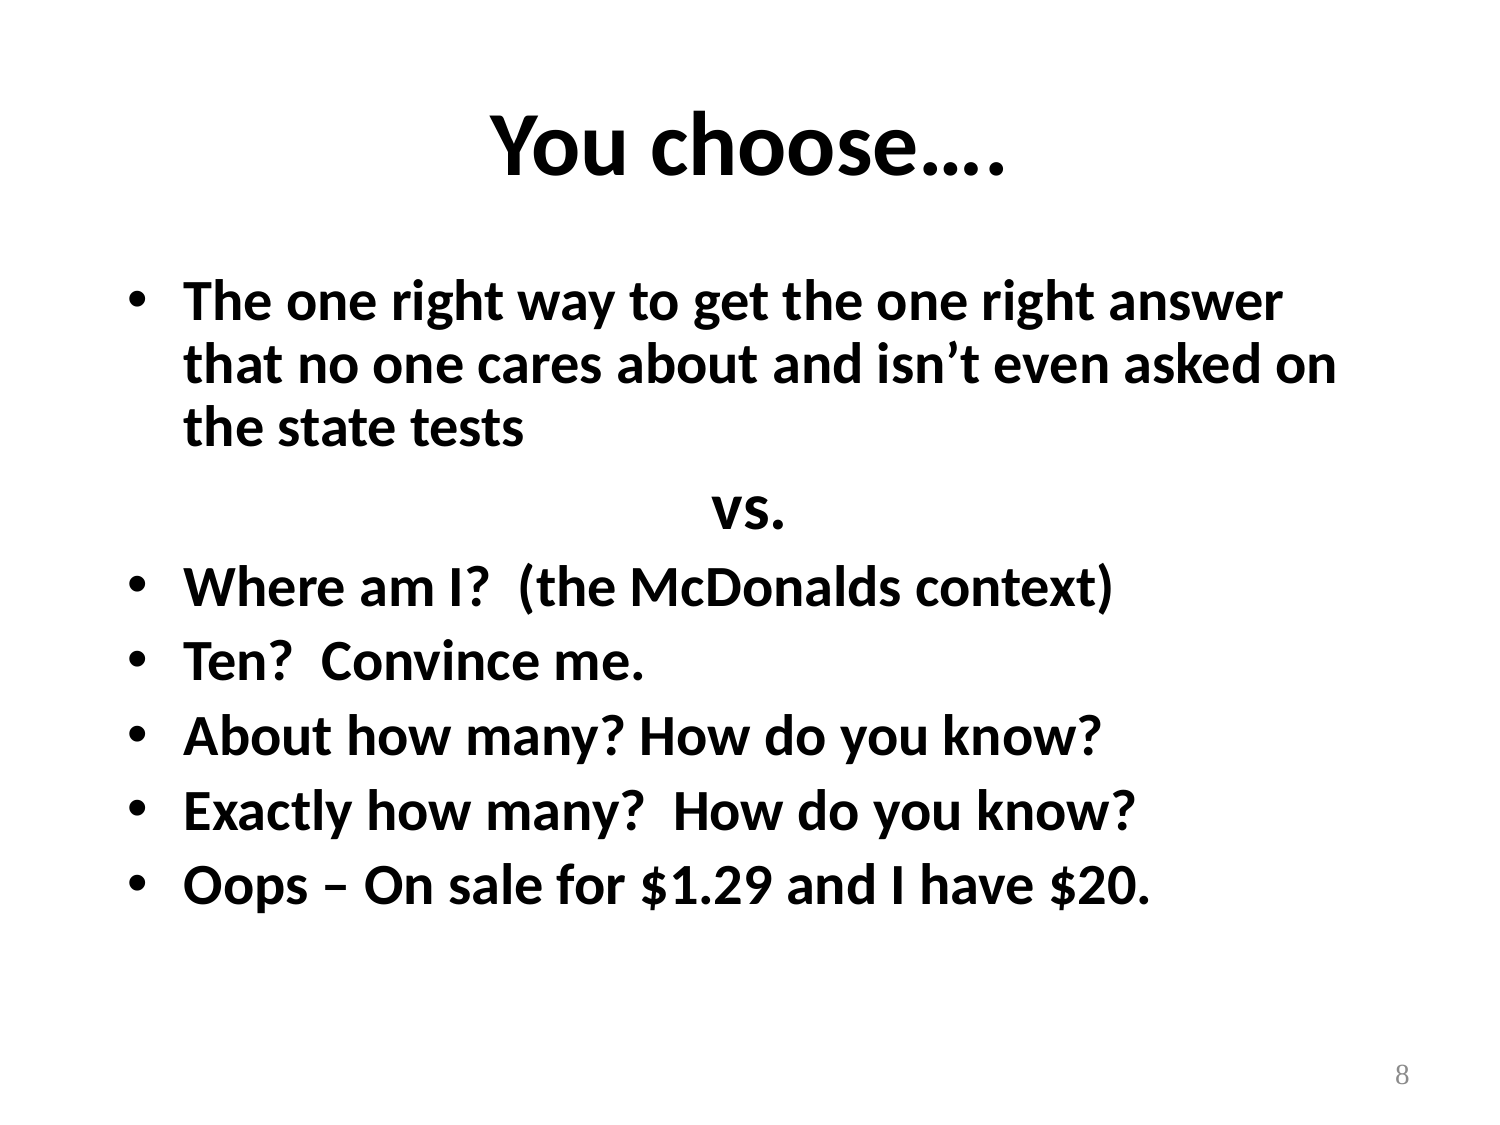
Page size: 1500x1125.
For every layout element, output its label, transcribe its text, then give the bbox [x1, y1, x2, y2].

slide_number 8 [1074, 1042, 1425, 1103]
list The one right way to get the one right answer that no one cares about and isn’t even asked on the state tests vs. Where am I? (the McDonalds context) Ten? Convince me. About how many? How do you know? Exactly how many? How do you know? Oops – On sale for $1.29 and I have $20. [112, 262, 1388, 1000]
title You choose…. [75, 45, 1425, 233]
